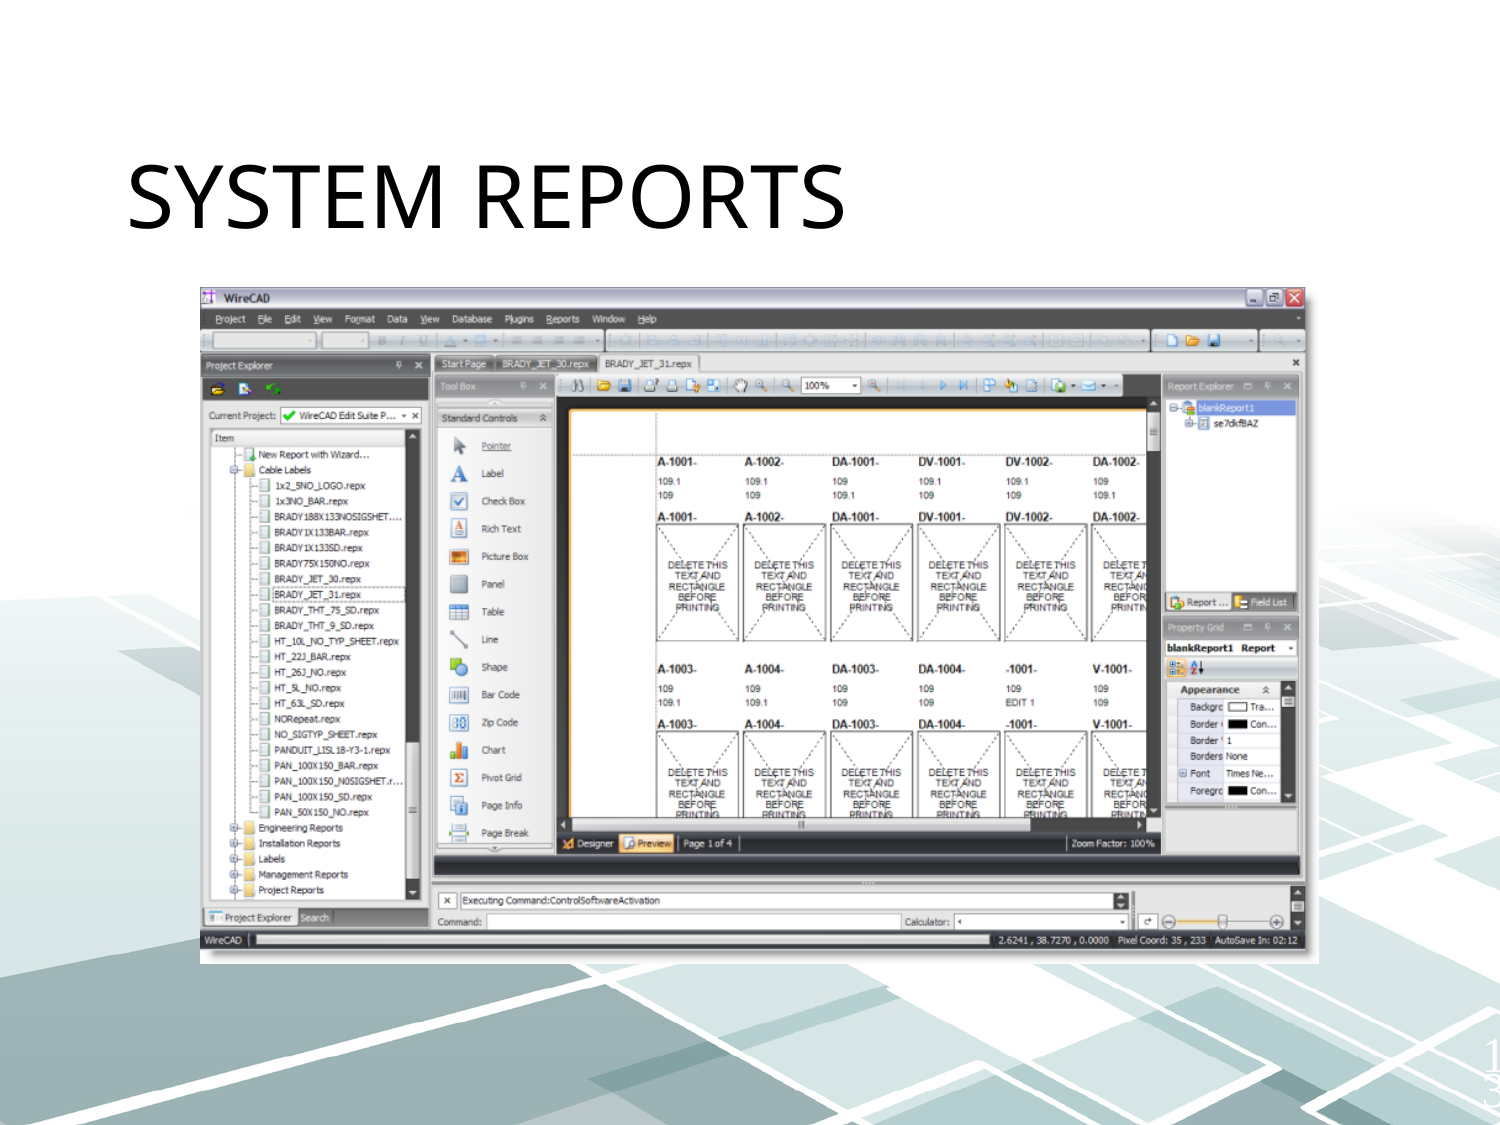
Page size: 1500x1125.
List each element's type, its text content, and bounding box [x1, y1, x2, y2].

slide_number 13 [1391, 1028, 1471, 1089]
picture [0, 0, 1500, 1125]
title System Reports [111, 99, 1438, 288]
